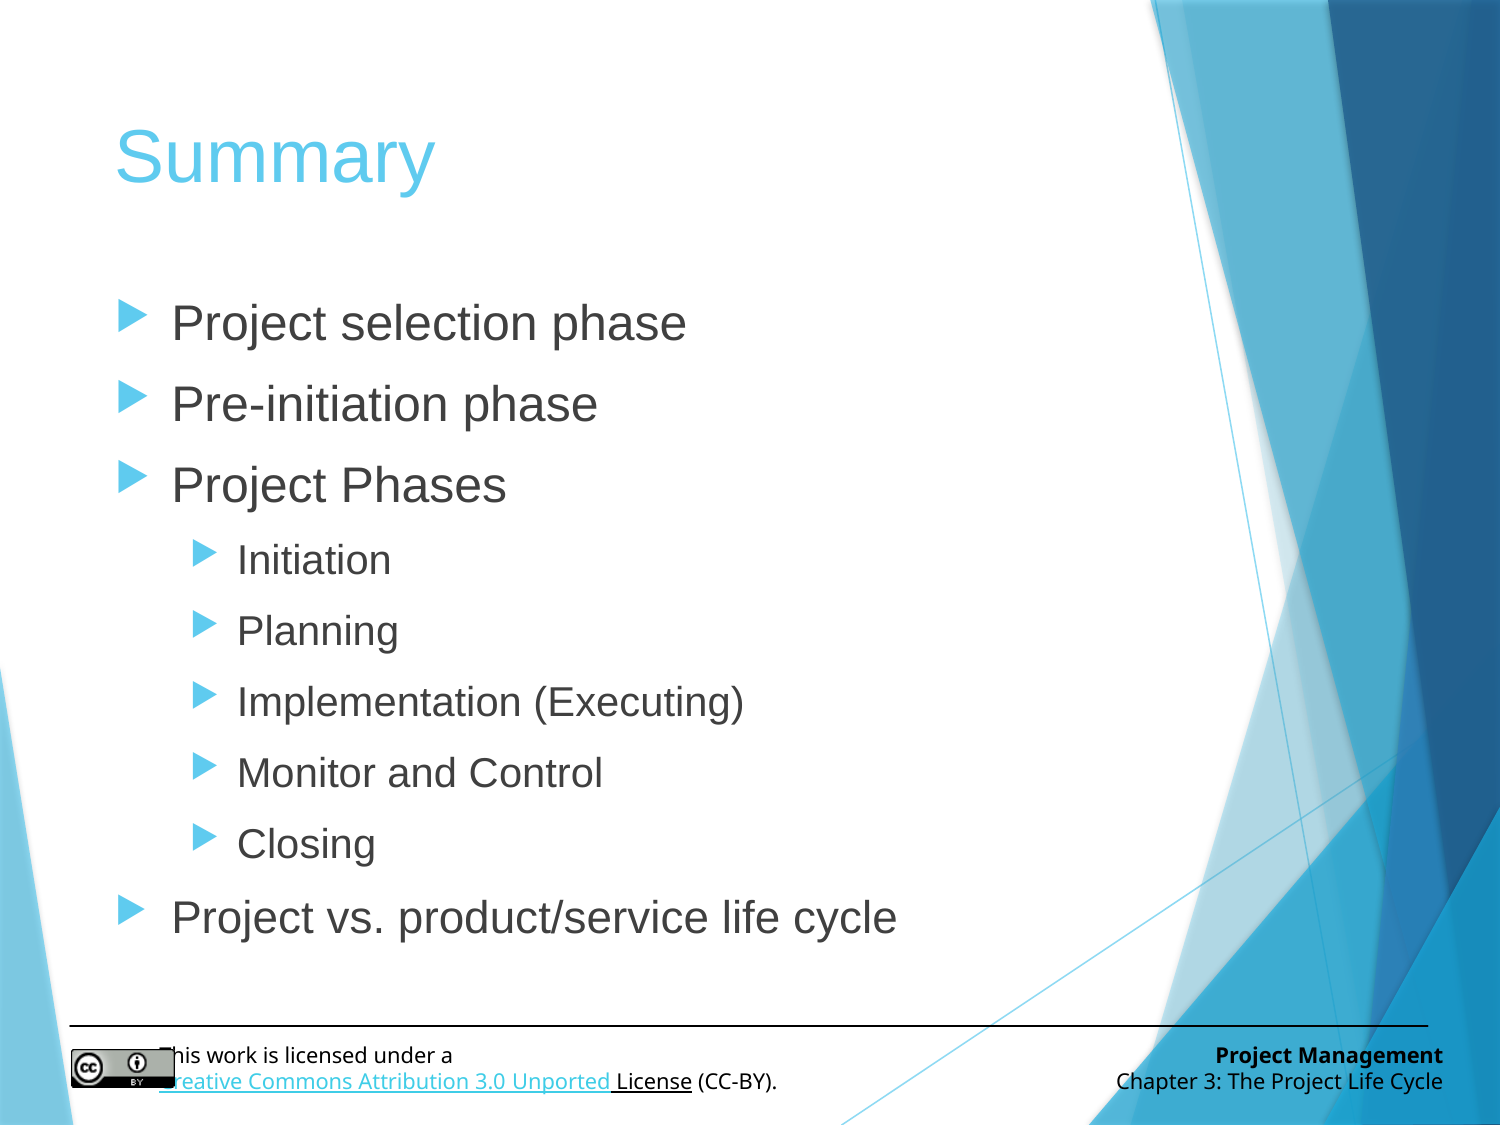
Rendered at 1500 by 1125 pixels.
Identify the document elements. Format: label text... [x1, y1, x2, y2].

list Project selection phase Pre-initiation phase Project Phases Initiation Planning Implementation (Executing) Monitor and Control Closing Project vs. product/service life cycle [99, 283, 1142, 920]
picture [71, 1049, 175, 1088]
title Summary [99, 99, 1142, 283]
